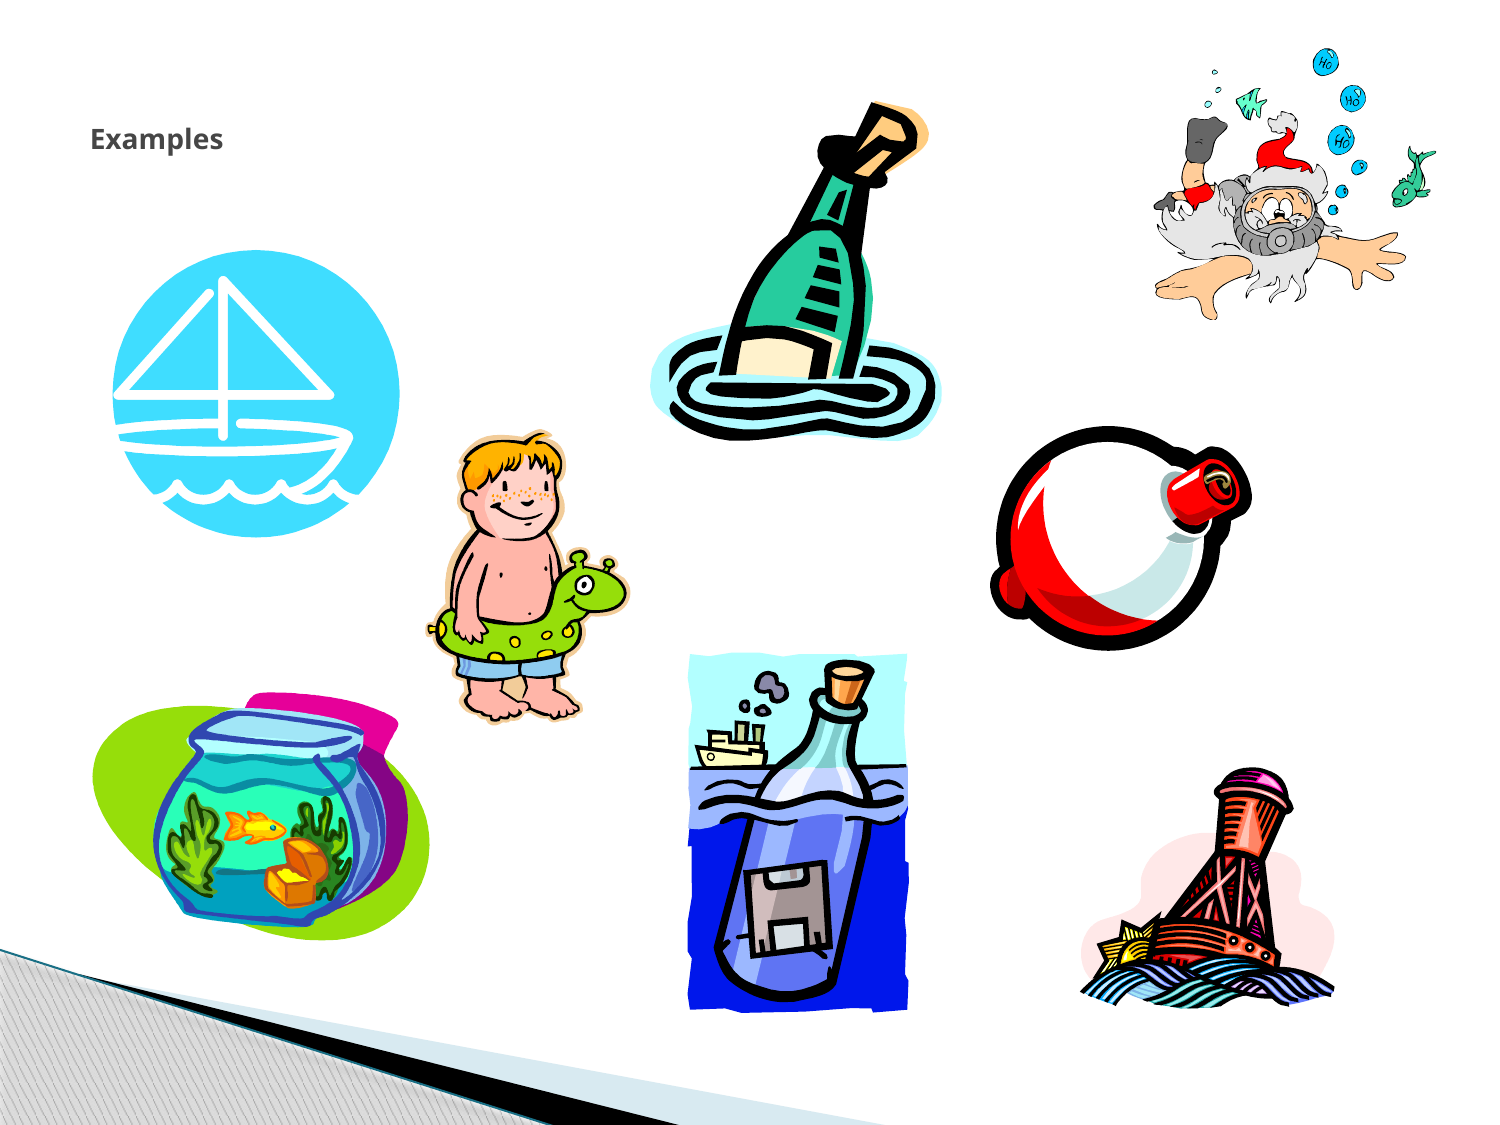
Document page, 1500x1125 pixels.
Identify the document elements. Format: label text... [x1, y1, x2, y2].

picture [1074, 762, 1340, 1014]
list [112, 249, 400, 538]
picture [649, 99, 945, 445]
picture [687, 649, 913, 1017]
picture [1149, 37, 1444, 320]
title Examples [75, 45, 1143, 233]
picture [87, 424, 636, 946]
picture [987, 424, 1255, 651]
